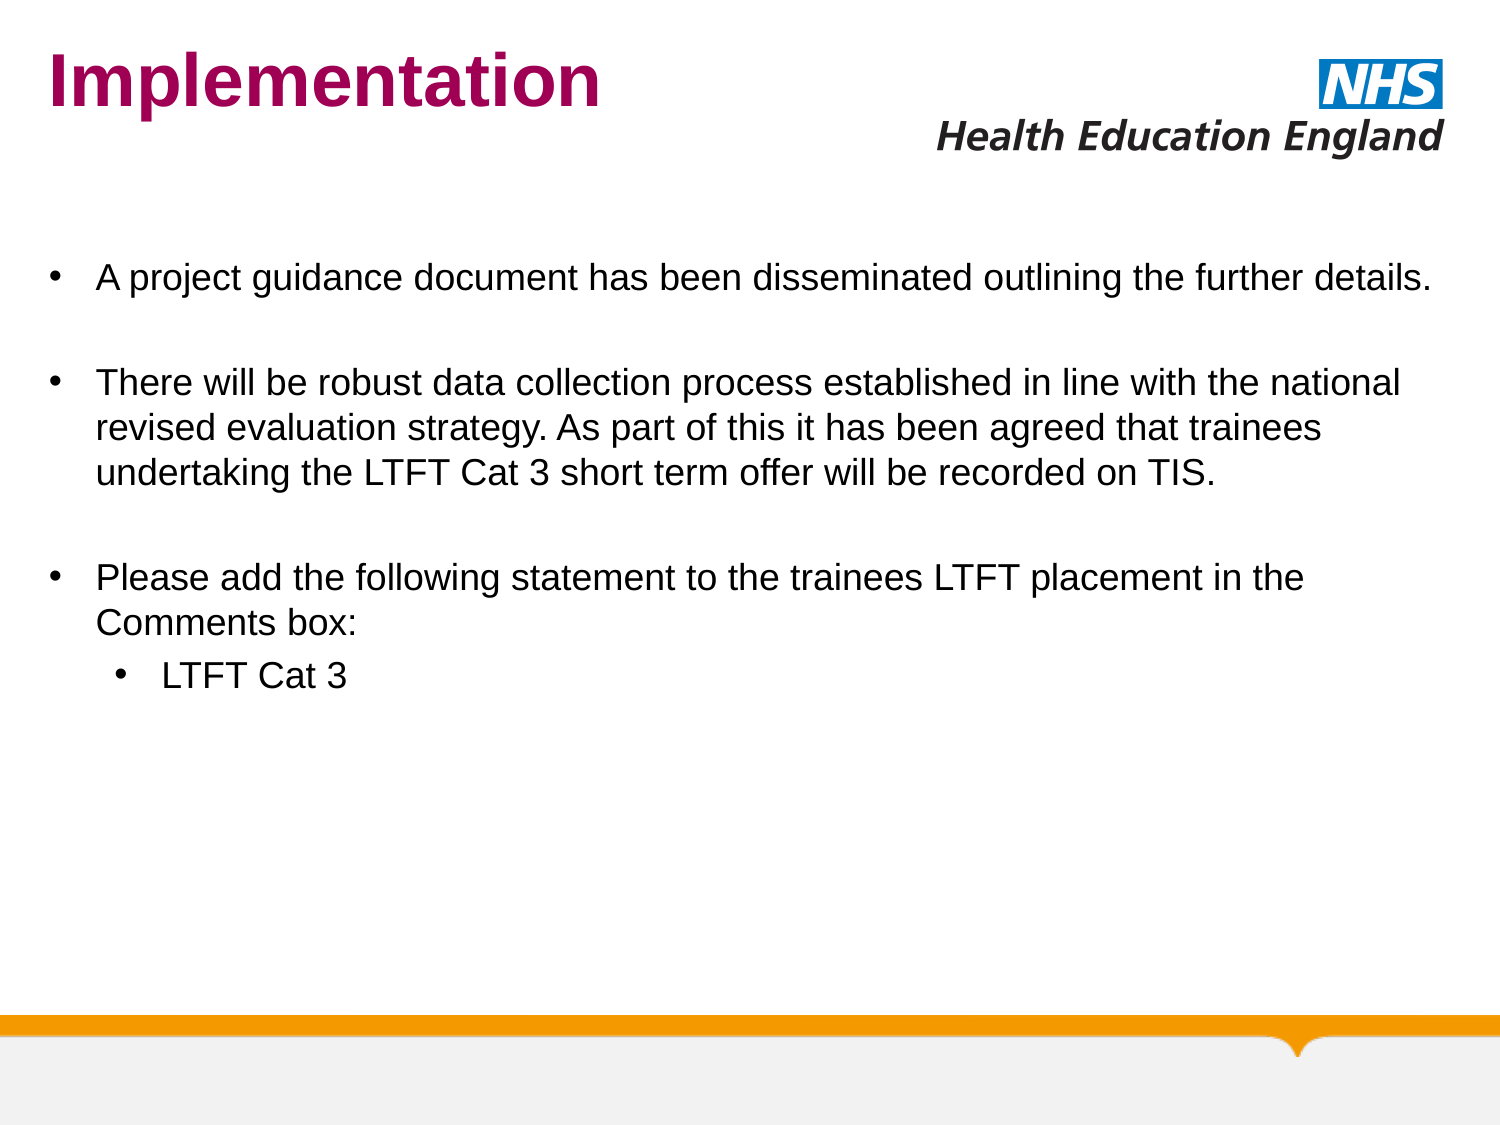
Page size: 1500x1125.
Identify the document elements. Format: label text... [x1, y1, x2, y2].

picture [936, 59, 1445, 160]
title Implementation [34, 24, 1310, 136]
list A project guidance document has been disseminated outlining the further details. There will be robust data collection process established in line with the national revised evaluation strategy. As part of this it has been agreed that trainees undertaking the LTFT Cat 3 short term offer will be recorded on TIS. Please add the following statement to the trainees LTFT placement in the Comments box: LTFT Cat 3 [34, 245, 1468, 910]
